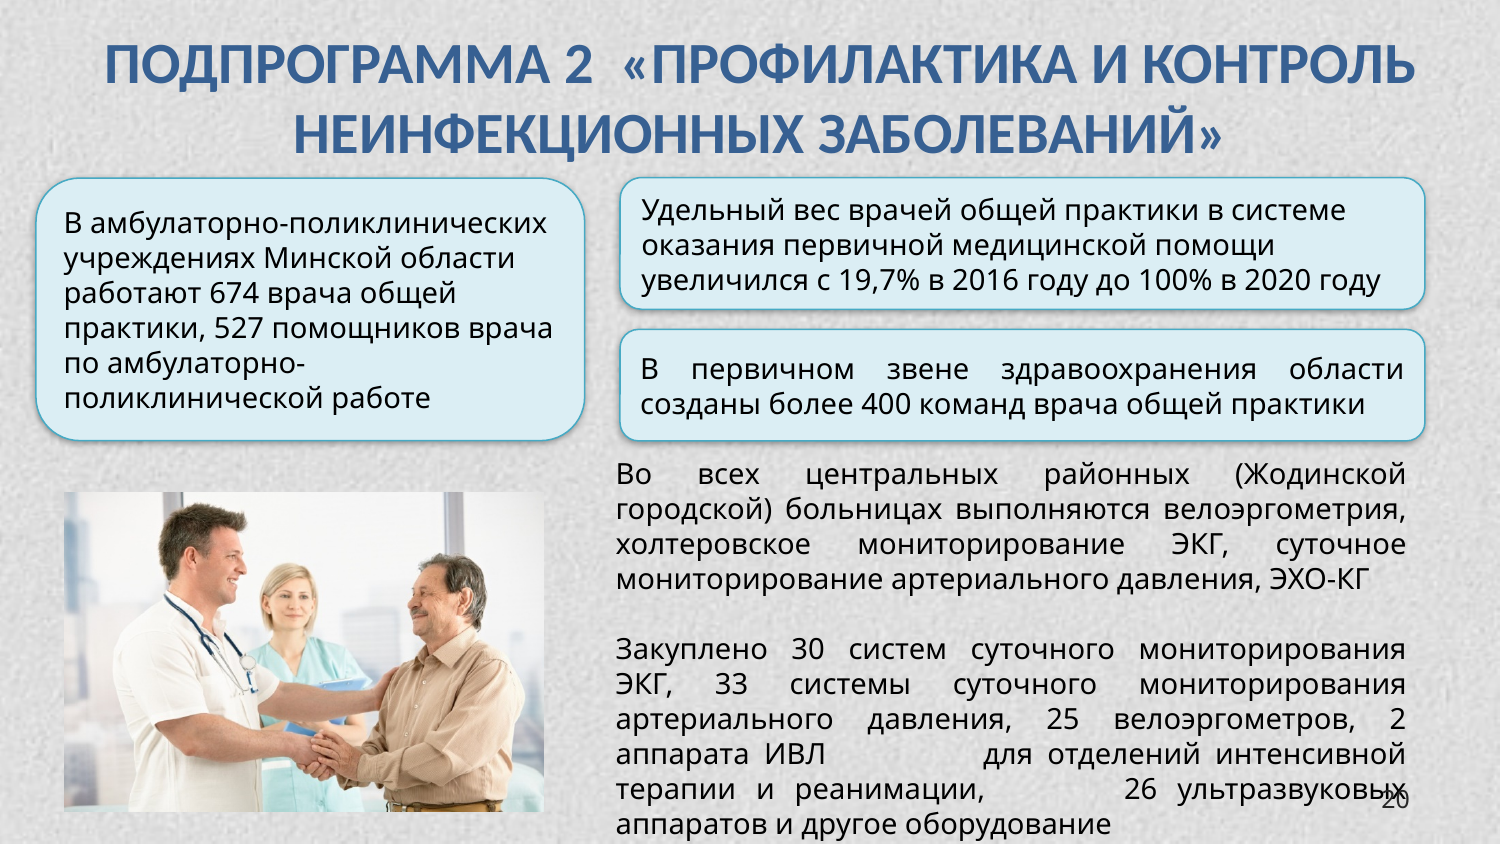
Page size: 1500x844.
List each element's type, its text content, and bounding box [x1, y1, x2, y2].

text_box ПОДПРОГРАММА 2 «ПРОФИЛАКТИКА И КОНТРОЛЬ НЕИНФЕКЦИОННЫХ ЗАБОЛЕВАНИЙ» [34, 17, 1488, 173]
text_box В амбулаторно-поликлинических учреждениях Минской области работают 674 врача общей практики, 527 помощников врача по амбулаторно-поликлинической работе [35, 177, 586, 442]
slide_number 20 [1074, 778, 1425, 824]
text_box Удельный вес врачей общей практики в системе оказания первичной медицинской помощи увеличился с 19,7% в 2016 году до 100% в 2020 году [619, 176, 1426, 311]
picture [0, 0, 1500, 844]
text_box Во всех центральных районных (Жодинской городской) больницах выполняются велоэргометрия, холтеровское мониторирование ЭКГ, суточное мониторирование артериального давления, ЭХО-КГ Закуплено 30 систем суточного мониторирования ЭКГ, 33 системы суточного мониторирования артериального давления, 25 велоэргометров, 2 аппарата ИВЛ для отделений интенсивной терапии и реанимации, 26 ультразвуковых аппаратов и другое оборудование [600, 448, 1422, 844]
text_box В первичном звене здравоохранения области созданы более 400 команд врача общей практики [619, 328, 1426, 442]
